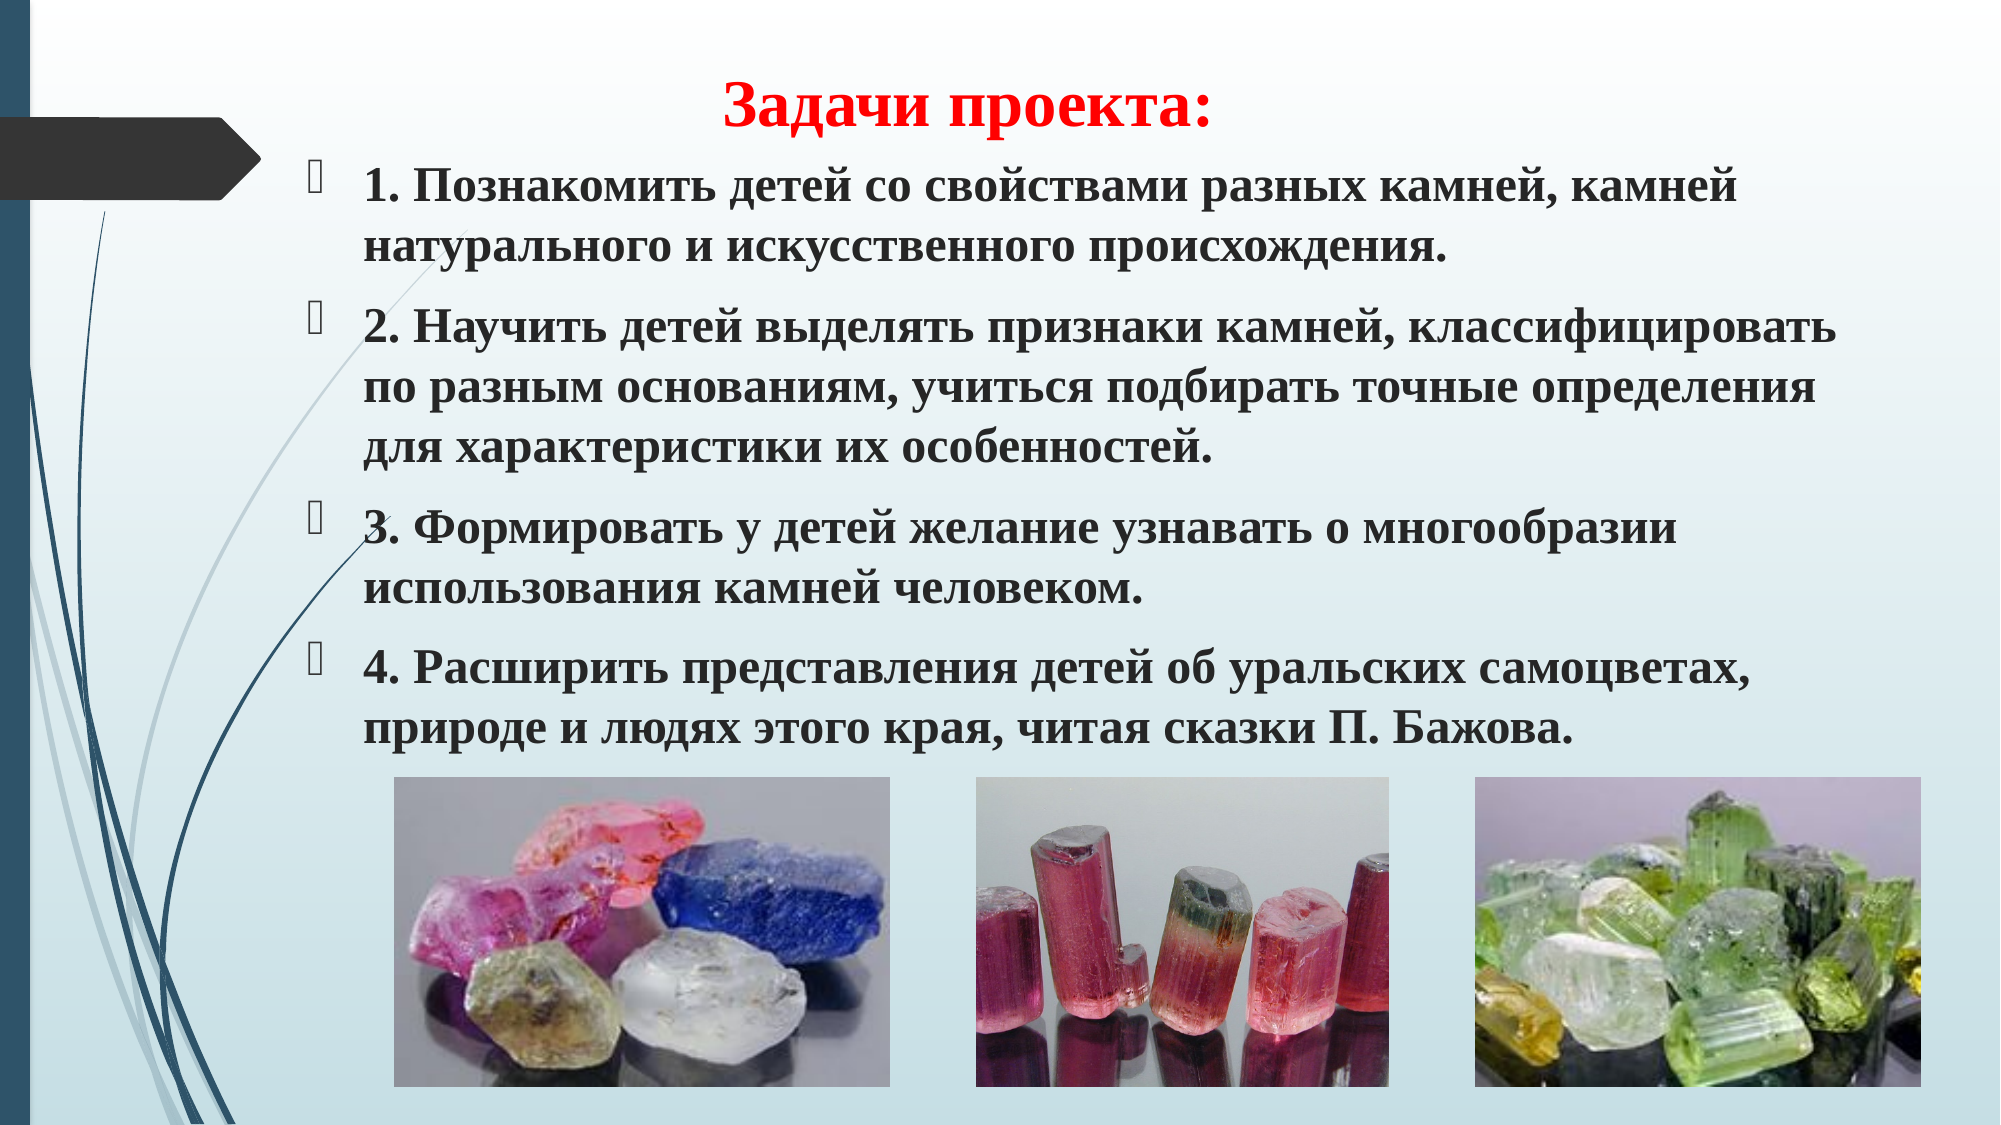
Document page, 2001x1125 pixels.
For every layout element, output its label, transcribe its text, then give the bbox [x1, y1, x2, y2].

picture [394, 777, 890, 1088]
list 1. Познакомить детей со свойствами разных камней, камней натурального и искусственного происхождения. 2. Научить детей выделять признаки камней, классифицировать по разным основаниям, учиться подбирать точные определения для характеристики их особенностей. 3. Формировать у детей желание узнавать о многообразии использования камней человеком. 4. Расширить представления детей об уральских самоцветах, природе и людях этого края, читая сказки П. Бажова. [291, 143, 1888, 754]
title Задачи проекта: [590, 44, 1888, 143]
picture [976, 777, 1389, 1088]
picture [1475, 777, 1921, 1088]
